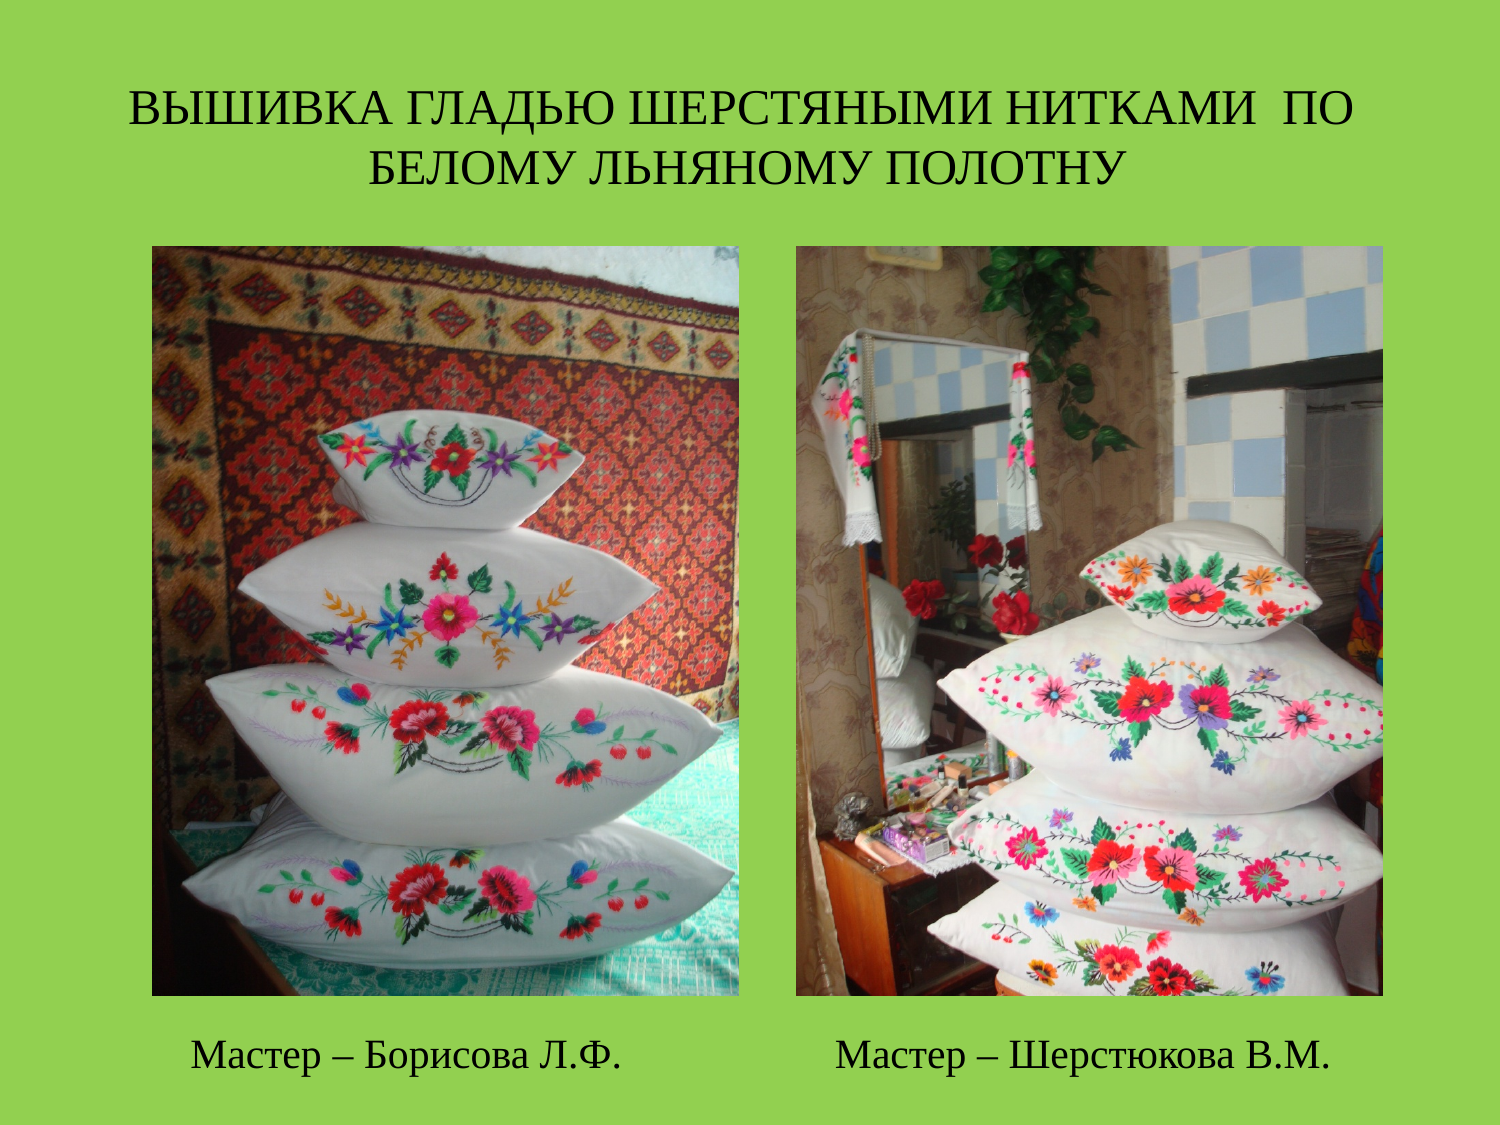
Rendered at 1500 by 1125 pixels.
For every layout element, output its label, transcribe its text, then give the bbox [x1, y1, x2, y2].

picture [796, 245, 1383, 997]
title ВЫШИВКА ГЛАДЬЮ ШЕРСТЯНЫМИ НИТКАМИ ПО БЕЛОМУ ЛЬНЯНОМУ ПОЛОТНУ [70, 0, 1425, 270]
text_box Мастер – Борисова Л.Ф. [175, 1019, 727, 1085]
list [152, 245, 739, 997]
text_box Мастер – Шерстюкова В.М. [820, 1019, 1395, 1085]
